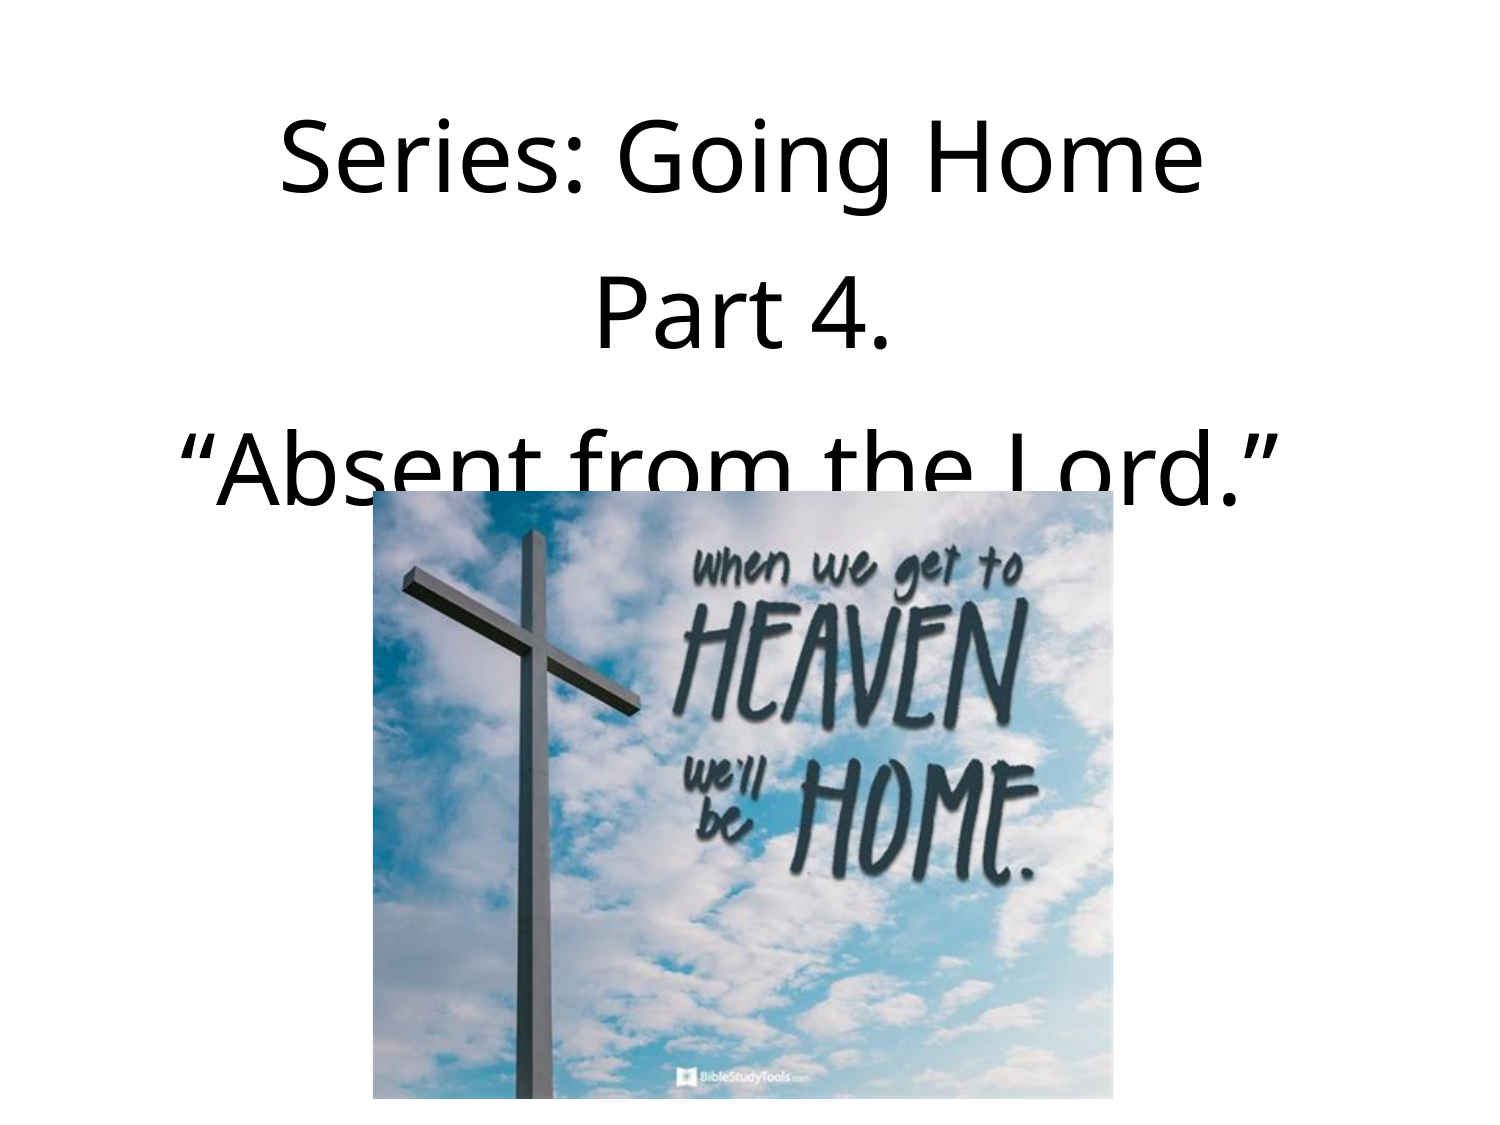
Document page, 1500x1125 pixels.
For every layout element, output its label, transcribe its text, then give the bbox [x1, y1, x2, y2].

picture [372, 491, 1114, 1099]
list Series: Going Home Part 4. “Absent from the Lord.” [75, 78, 1412, 1005]
picture [372, 663, 382, 687]
